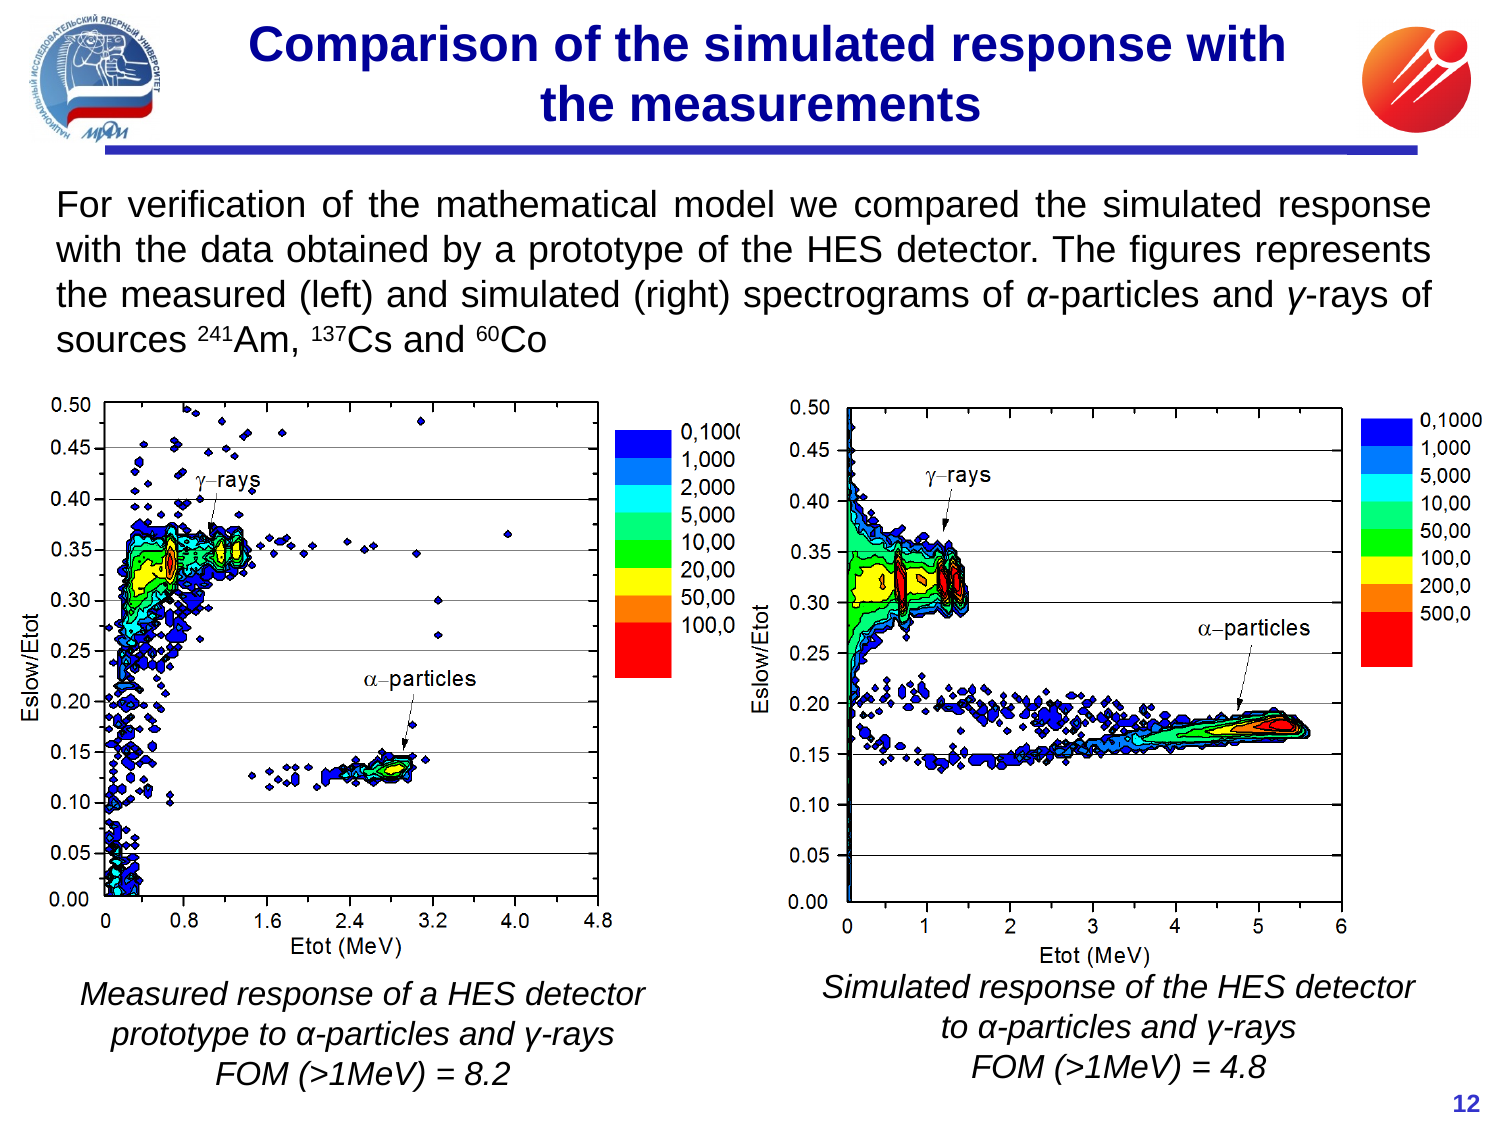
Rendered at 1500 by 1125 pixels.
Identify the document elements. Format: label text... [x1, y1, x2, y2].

title Comparison of the simulated response with the measurements [181, 17, 1341, 125]
picture [29, 14, 160, 143]
text_box Simulated response of the HES detector to α-particles and γ-rays FOM (>1MeV) = 4.8 [797, 982, 1441, 1093]
picture [5, 385, 1495, 974]
text_box Measured response of a HES detector prototype to α-particles and γ-rays FOM (>1MeV) = 8.2 [41, 975, 685, 1125]
picture [1356, 19, 1479, 138]
text_box For verification of the mathematical model we compared the simulated response with the data obtained by a prototype of the HES detector. The figures represents the measured (left) and simulated (right) spectrograms of α-particles and γ-rays of sources 241Am, 137Cs and 60Co [41, 172, 1447, 368]
